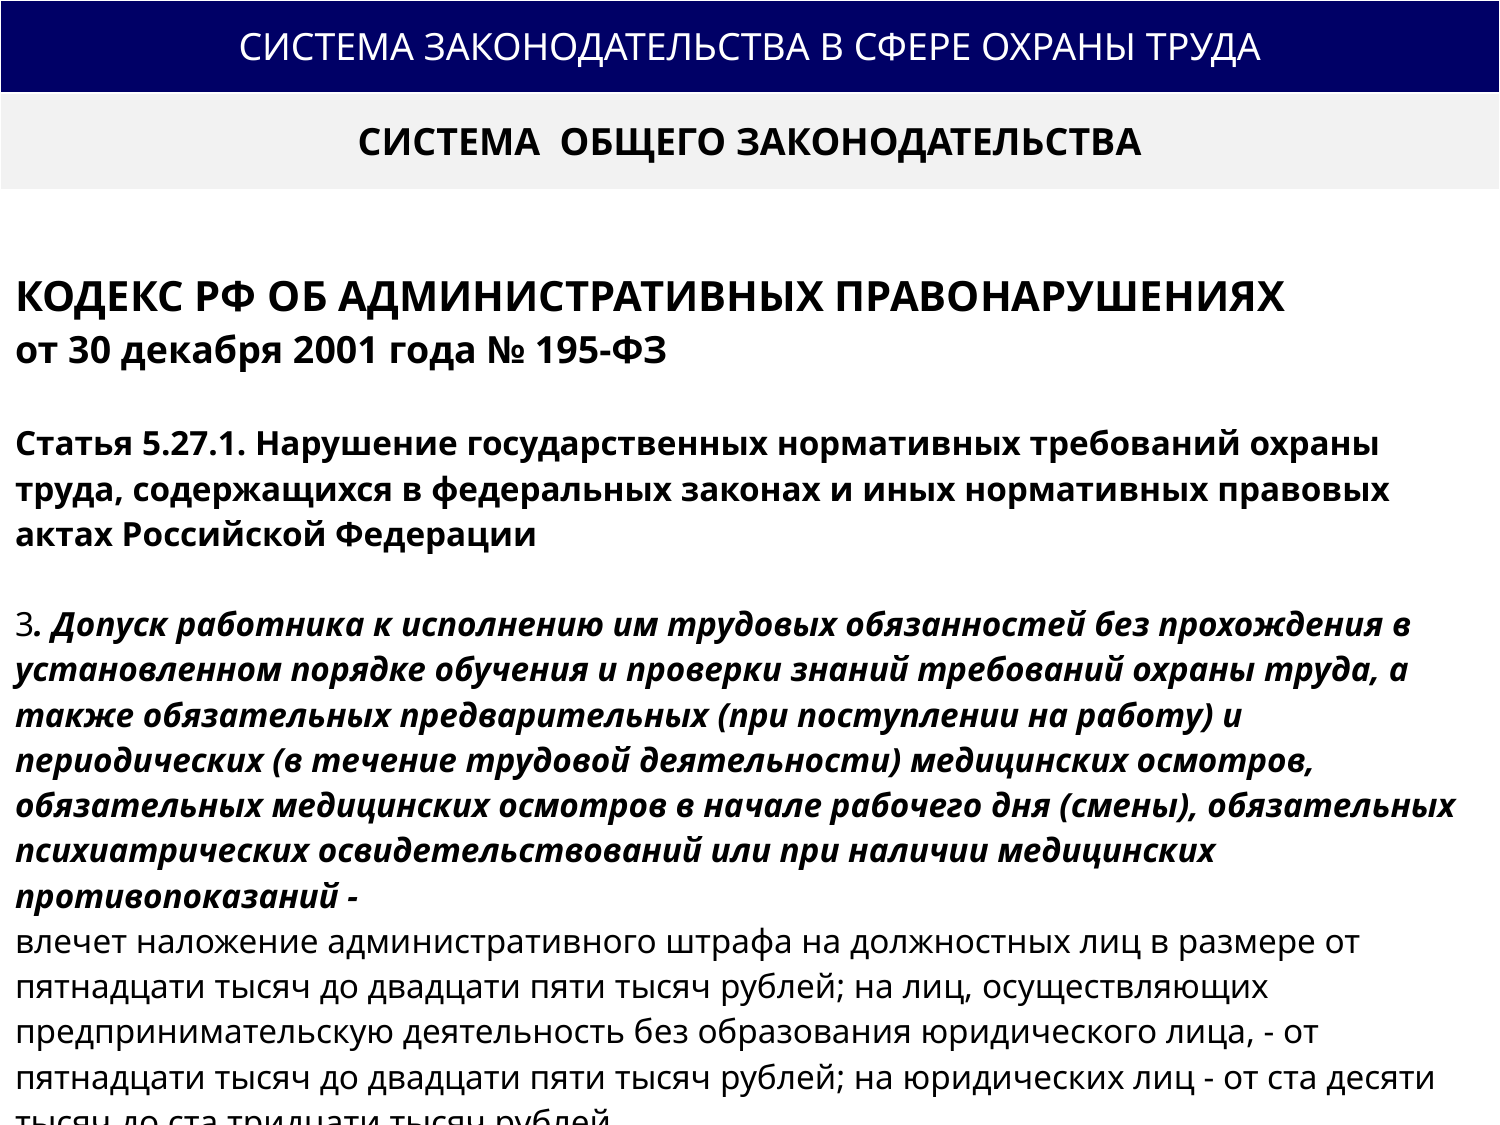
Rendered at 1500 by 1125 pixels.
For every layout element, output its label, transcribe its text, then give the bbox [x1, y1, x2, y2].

table_cell СИСТЕМА ОБЩЕГО ЗАКОНОДАТЕЛЬСТВА [1, 94, 1499, 189]
table_cell КОДЕКС РФ ОБ АДМИНИСТРАТИВНЫХ ПРАВОНАРУШЕНИЯХ от 30 декабря 2001 года № 195-ФЗ Статья 5.27.1. Нарушение государственных нормативных требований охраны труда, содержащихся в федеральных законах и иных нормативных правовых актах Российской Федерации 3. Допуск работника к исполнению им трудовых обязанностей без прохождения в установленном порядке обучения и проверки знаний требований охраны труда, а также обязательных предварительных (при поступлении на работу) и периодических (в течение трудовой деятельности) медицинских осмотров, обязательных медицинских осмотров в начале рабочего дня (смены), обязательных психиатрических освидетельствований или при наличии медицинских противопоказаний - влечет наложение административного штрафа на должностных лиц в размере от пятнадцати тысяч до двадцати пяти тысяч рублей; на лиц, осуществляющих предпринимательскую деятельность без образования юридического лица, - от пятнадцати тысяч до двадцати пяти тысяч рублей; на юридических лиц - от ста десяти тысяч до ста тридцати тысяч рублей. [1, 191, 1499, 1125]
table_header СИСТЕМА ЗАКОНОДАТЕЛЬСТВА В СФЕРЕ ОХРАНЫ ТРУДА [1, 1, 1499, 92]
